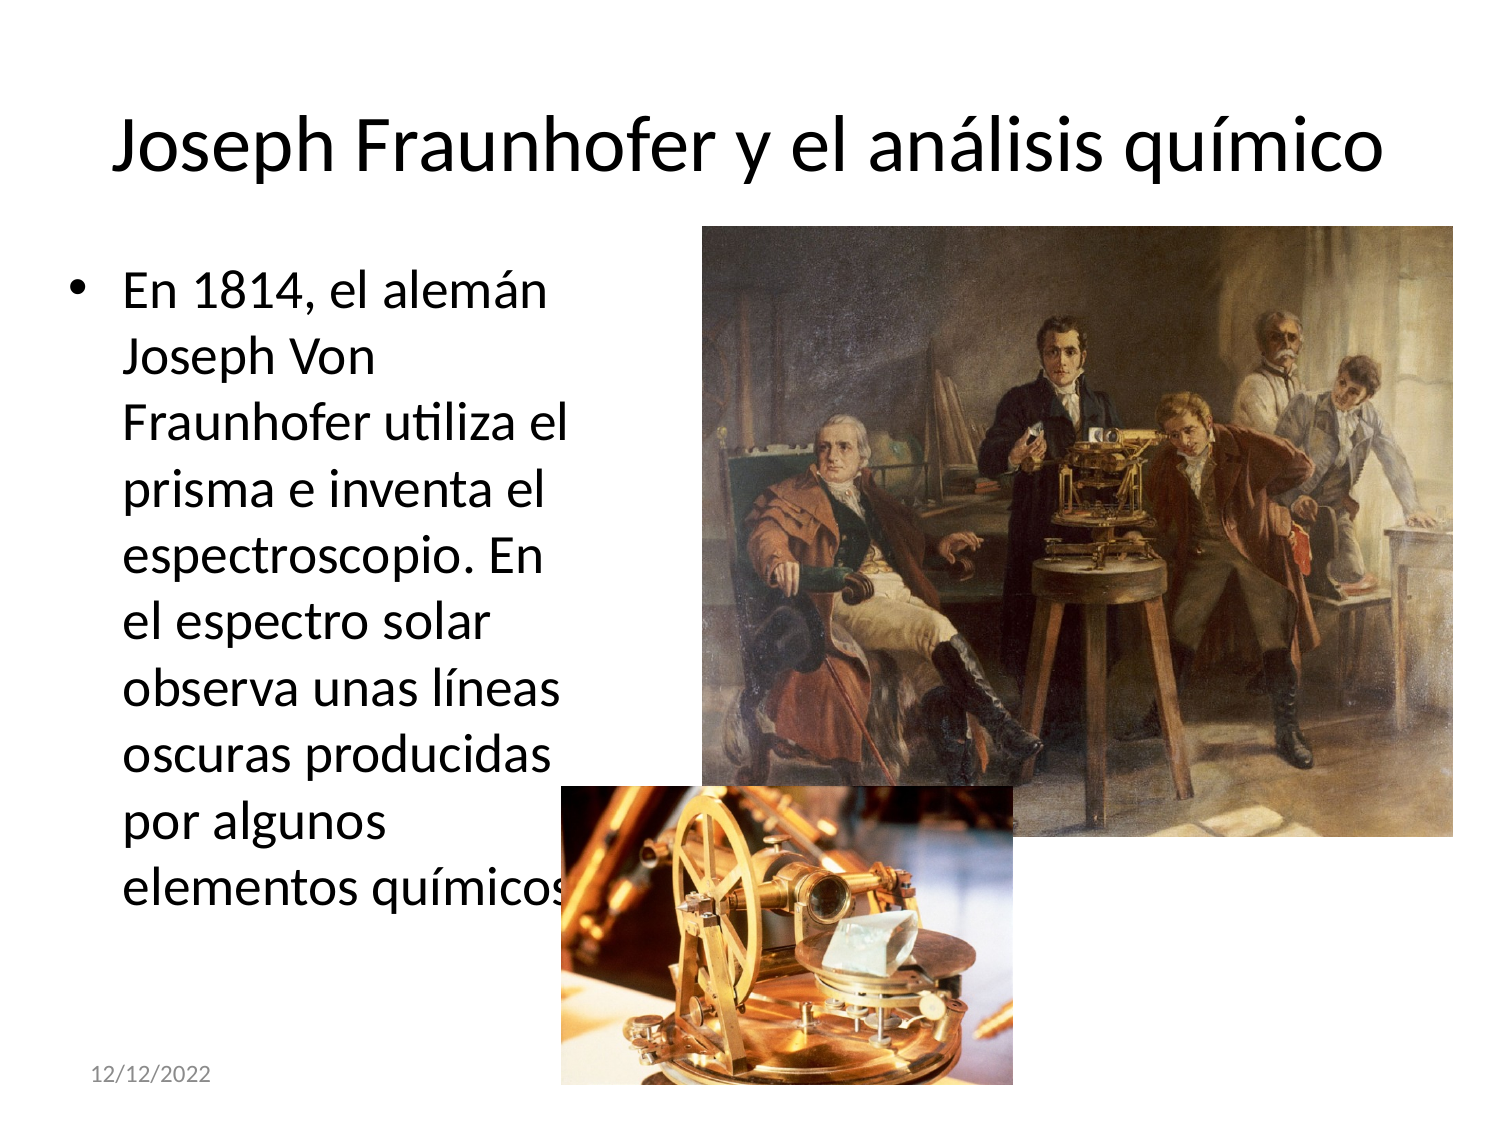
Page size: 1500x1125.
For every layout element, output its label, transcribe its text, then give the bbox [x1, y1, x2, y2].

list En 1814, el alemán Joseph Von Fraunhofer utiliza el prisma e inventa el espectroscopio. En el espectro solar observa unas líneas oscuras producidas por algunos elementos químicos. [53, 245, 609, 988]
title Joseph Fraunhofer y el análisis químico [75, 45, 1425, 233]
picture [560, 226, 1453, 1086]
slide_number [75, 1042, 425, 1103]
